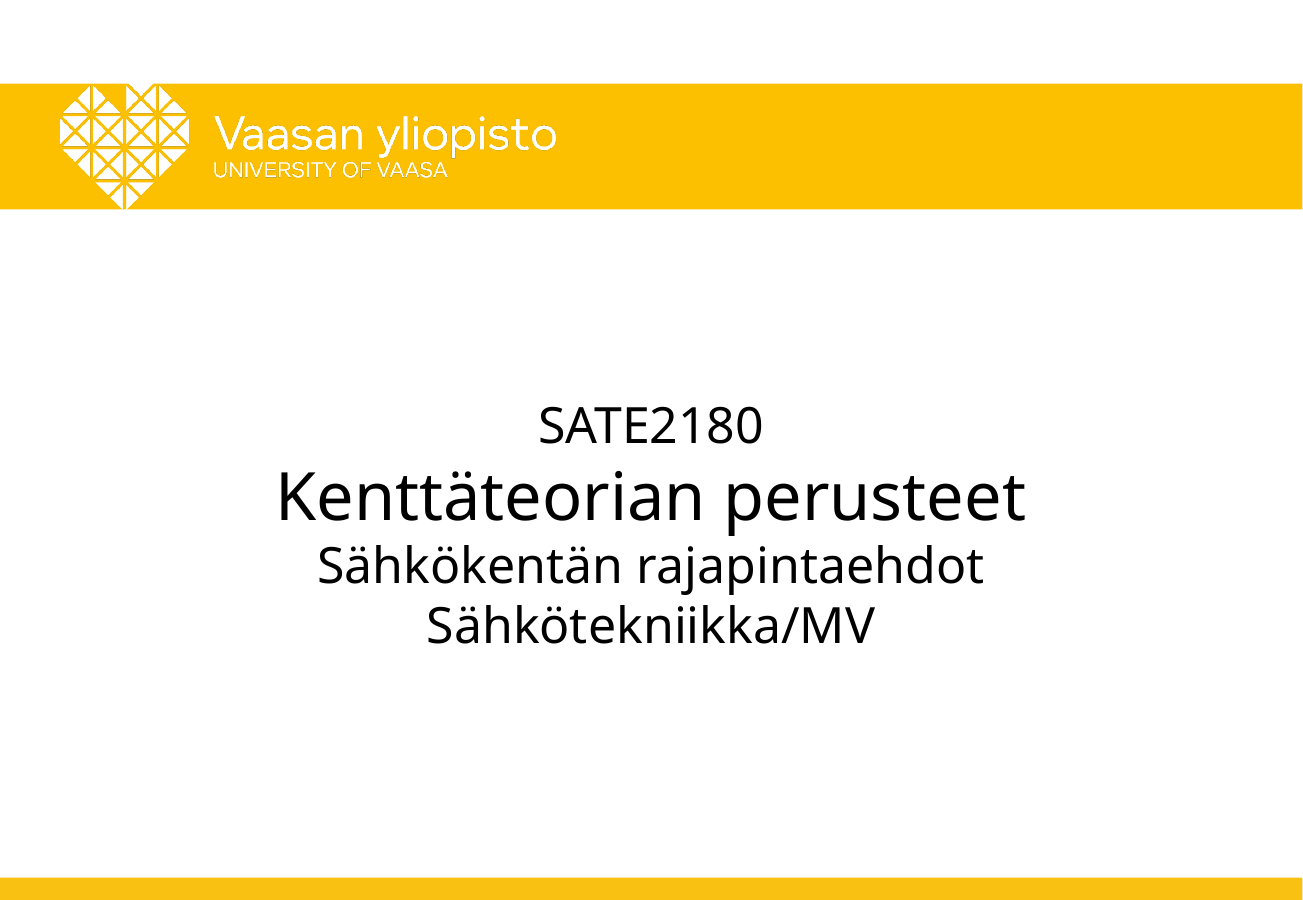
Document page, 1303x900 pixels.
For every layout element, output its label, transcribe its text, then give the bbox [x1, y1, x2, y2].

text_box [0, 875, 1303, 900]
title SATE2180 Kenttäteorian perusteet Sähkökentän rajapintaehdot Sähkötekniikka/MV [72, 272, 1230, 835]
text_box [553, 81, 1303, 212]
text_box [0, 81, 61, 212]
picture [60, 83, 556, 210]
